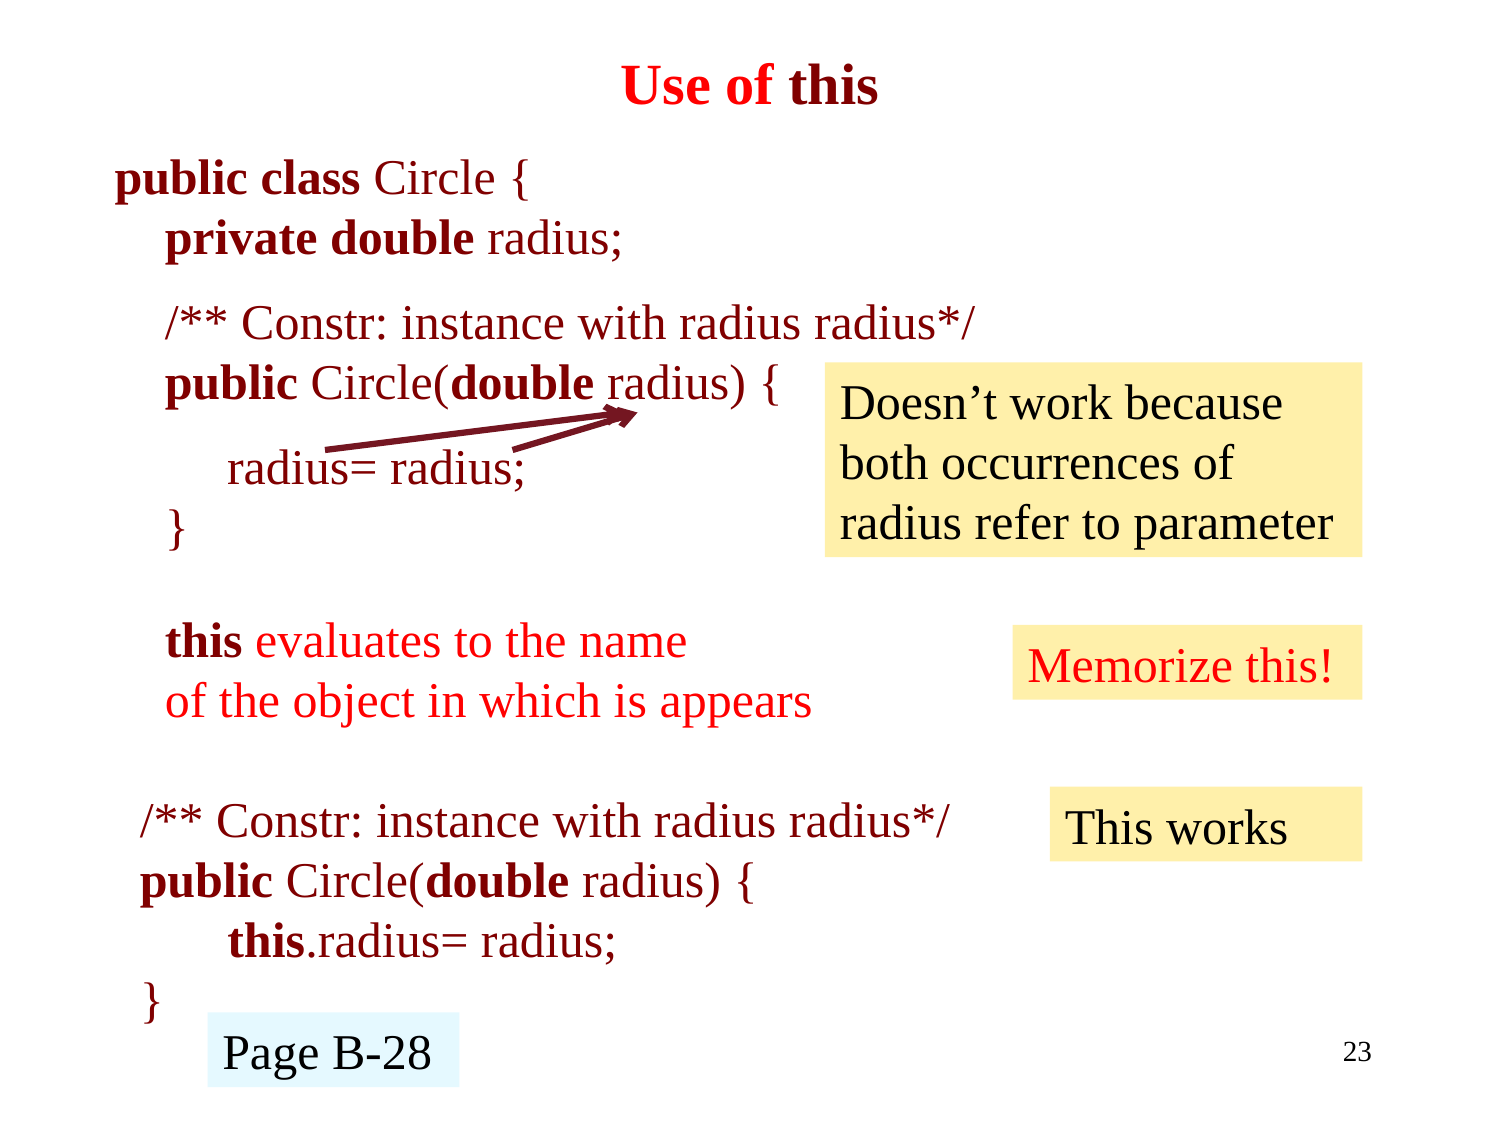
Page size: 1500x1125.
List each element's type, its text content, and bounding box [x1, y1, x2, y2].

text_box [324, 412, 626, 451]
text_box Doesn’t work because both occurrences of radius refer to parameter [824, 362, 1363, 558]
title Use of this [112, 37, 1388, 125]
slide_number 23 [1074, 1024, 1388, 1101]
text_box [626, 412, 638, 451]
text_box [124, 779, 1363, 1038]
text_box public class Circle { private double radius; /** Constr: instance with radius radius*/ public Circle(double radius) { radius= radius; } [99, 137, 1363, 563]
text_box Page B-28 [207, 1046, 460, 1088]
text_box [149, 600, 1363, 737]
